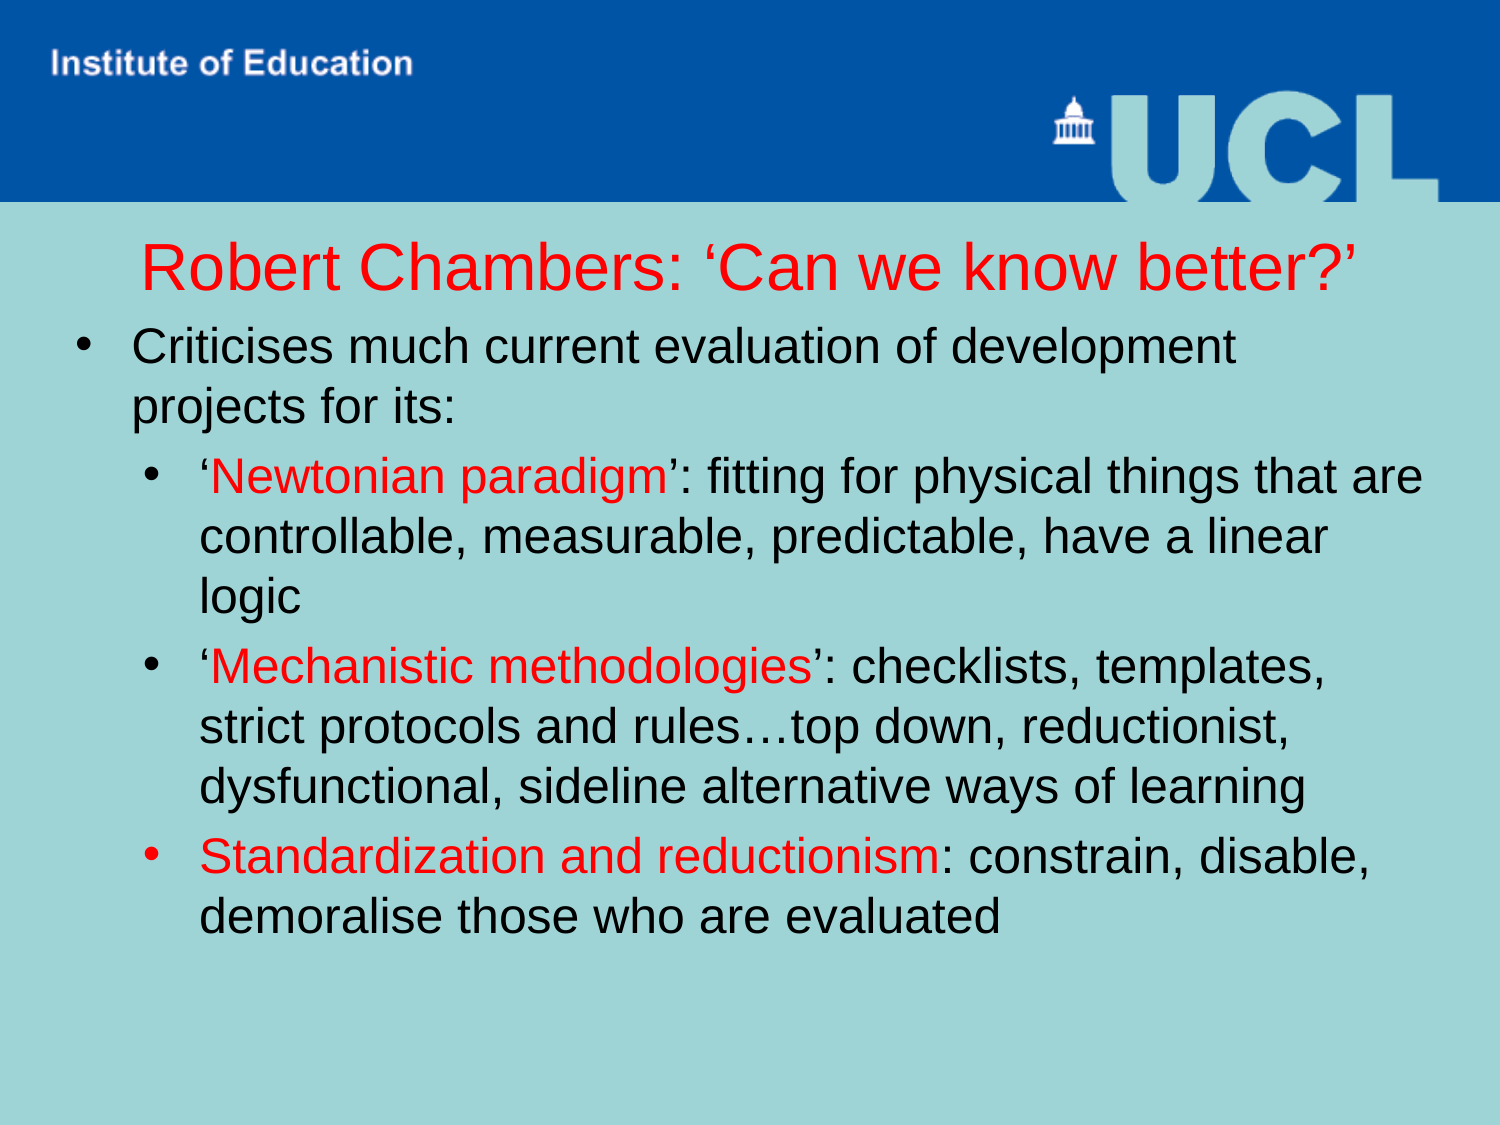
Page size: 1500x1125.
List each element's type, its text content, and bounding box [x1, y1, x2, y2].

list Robert Chambers: ‘Can we know better?’ Criticises much current evaluation of development projects for its: ‘Newtonian paradigm’: fitting for physical things that are controllable, measurable, predictable, have a linear logic ‘Mechanistic methodologies’: checklists, templates, strict protocols and rules…top down, reductionist, dysfunctional, sideline alternative ways of learning Standardization and reductionism: constrain, disable, demoralise those who are evaluated [60, 215, 1440, 983]
picture [0, 0, 1500, 202]
